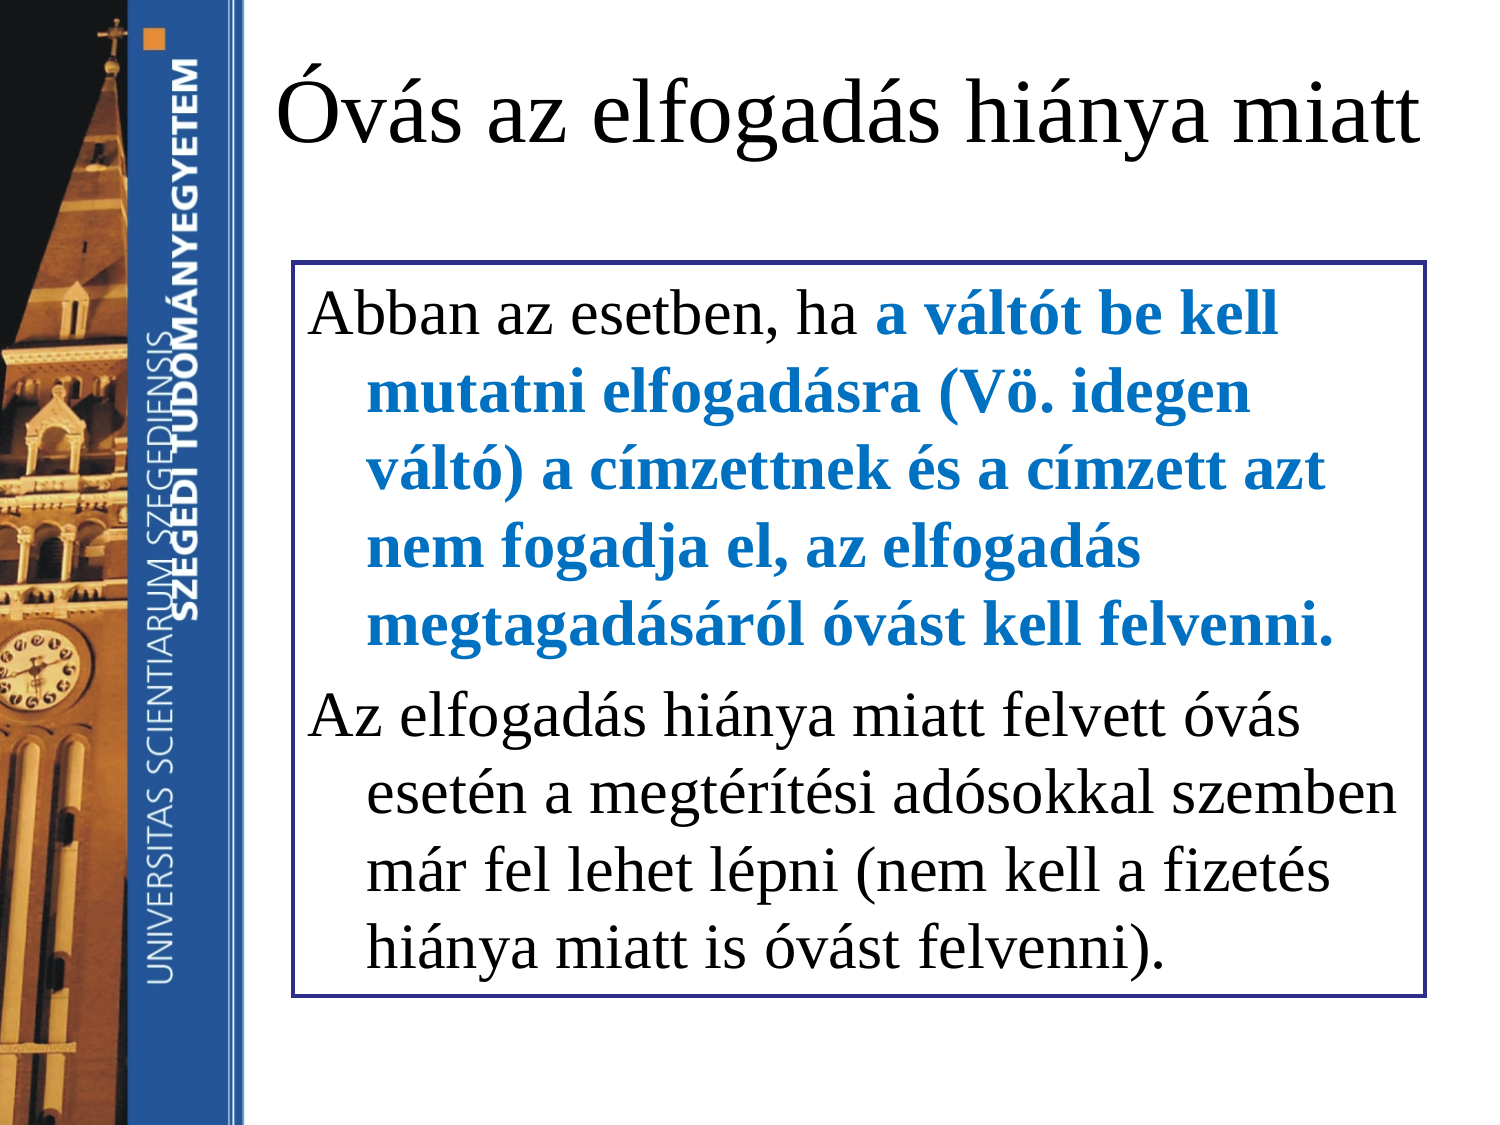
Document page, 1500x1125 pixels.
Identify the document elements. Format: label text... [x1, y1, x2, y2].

title Óvás az elfogadás hiánya miatt [245, 34, 1454, 176]
picture [0, 0, 1500, 1125]
list Abban az esetben, ha a váltót be kell mutatni elfogadásra (Vö. idegen váltó) a címzettnek és a címzett azt nem fogadja el, az elfogadás megtagadásáról óvást kell felvenni. Az elfogadás hiánya miatt felvett óvás esetén a megtérítési adósokkal szemben már fel lehet lépni (nem kell a fizetés hiánya miatt is óvást felvenni). [291, 260, 1427, 998]
